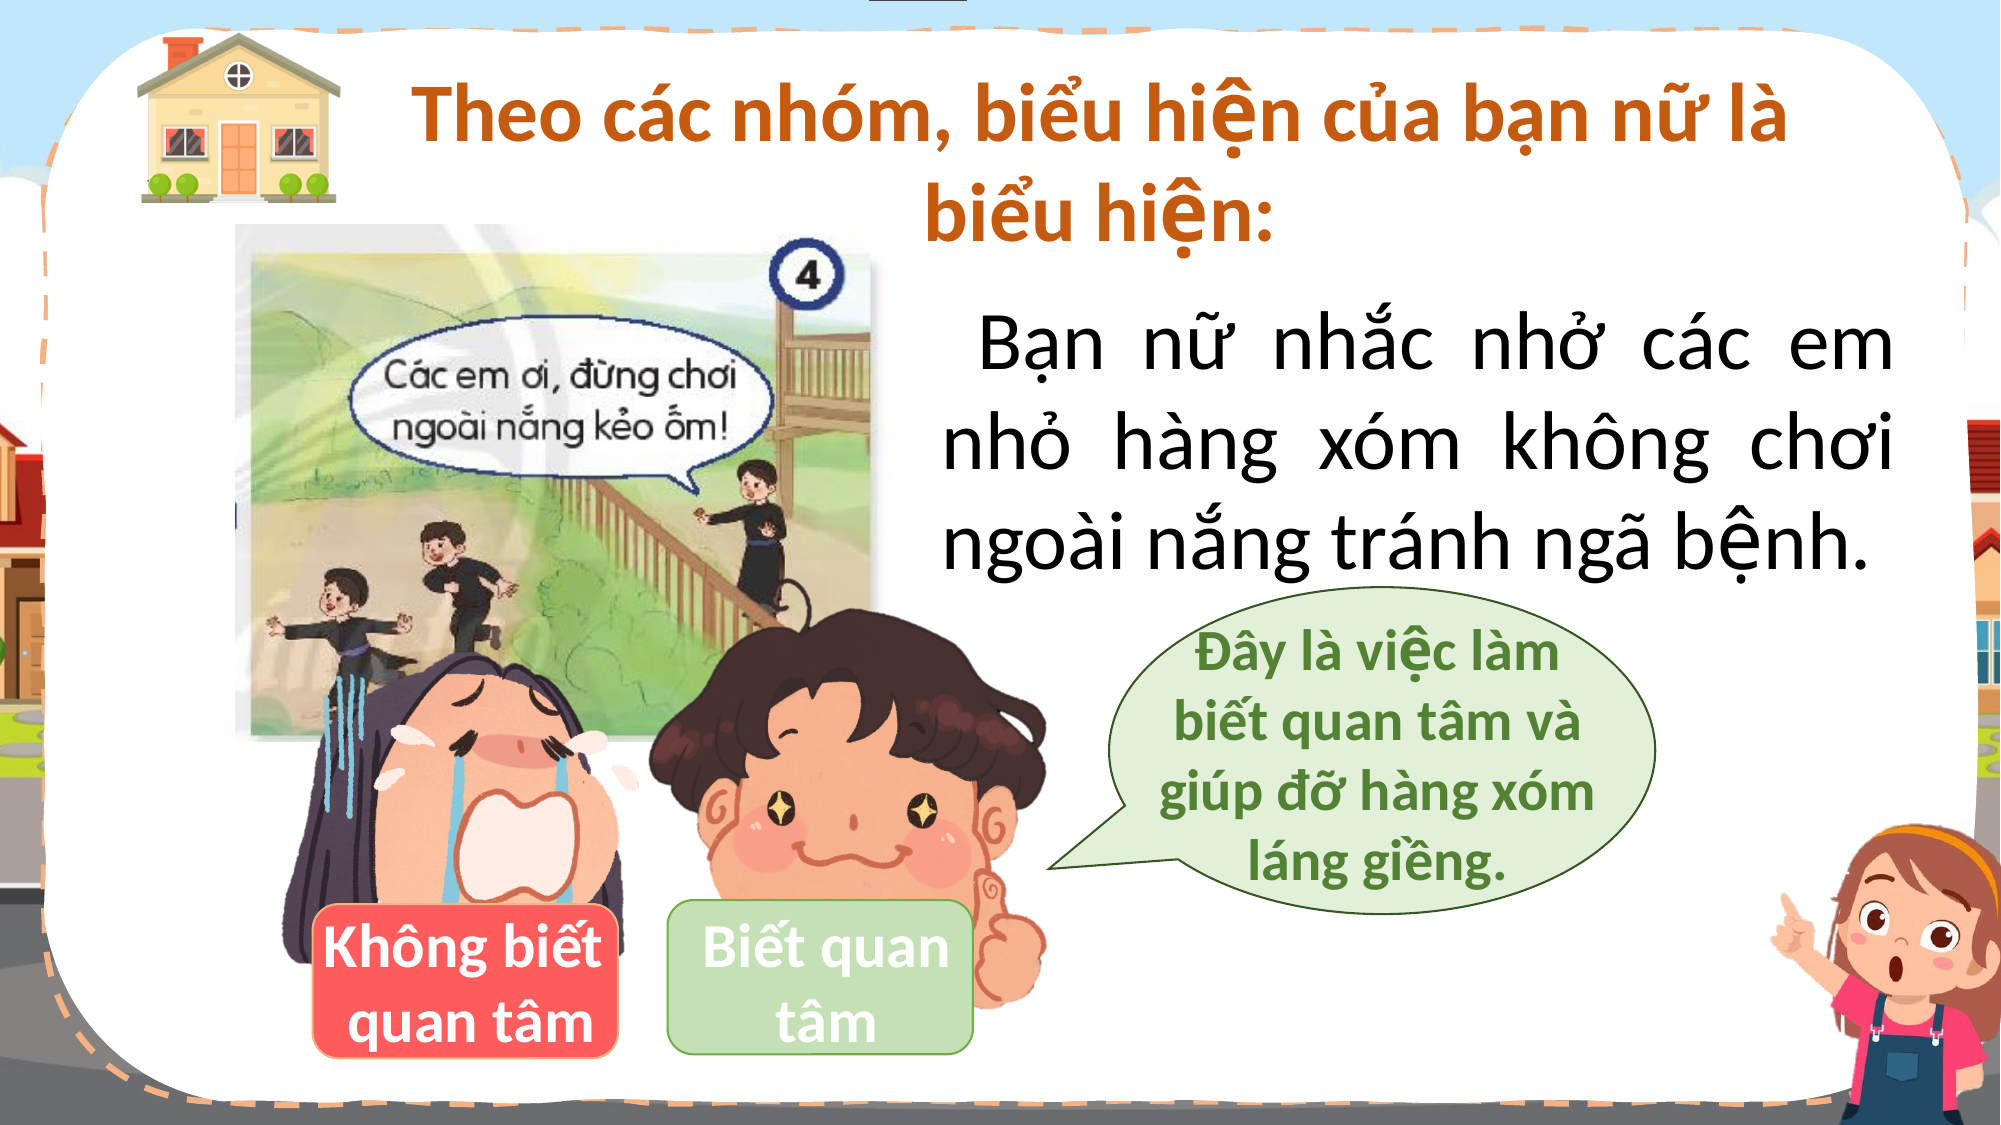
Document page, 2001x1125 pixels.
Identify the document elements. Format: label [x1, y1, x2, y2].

text_box [1109, 587, 1656, 915]
text_box [610, 524, 1073, 1065]
picture [0, 0, 2001, 1125]
text_box [266, 578, 610, 1065]
